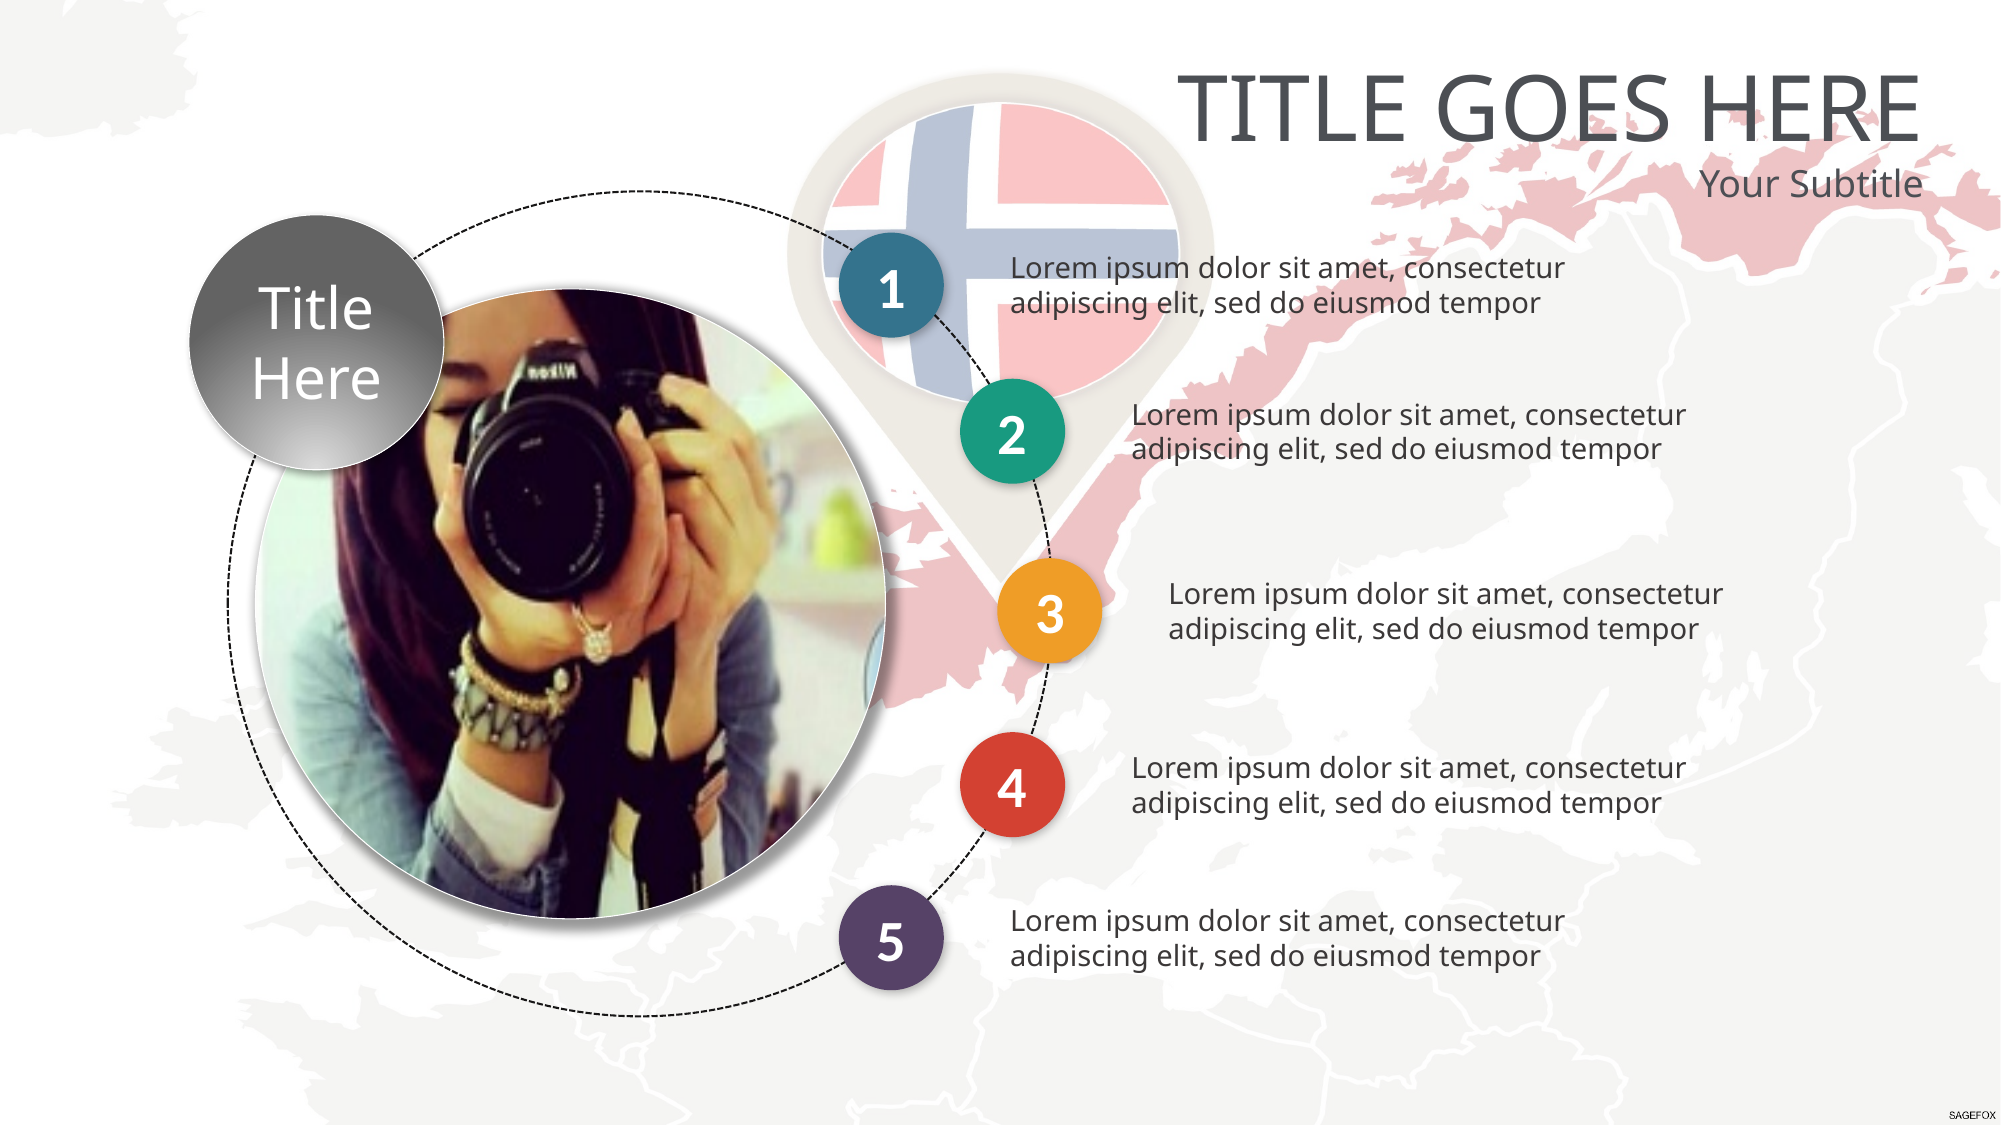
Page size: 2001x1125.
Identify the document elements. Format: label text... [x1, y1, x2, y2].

text_box Lorem ipsum dolor sit amet, consectetur adipiscing elit, sed do eiusmod tempor [1121, 744, 1737, 825]
text_box 2 [959, 377, 1067, 485]
text_box TITLE GOES HERE Your Subtitle [1035, 42, 1939, 212]
text_box 3 [996, 557, 1104, 665]
text_box 1 [837, 231, 945, 339]
text_box Lorem ipsum dolor sit amet, consectetur adipiscing elit, sed do eiusmod tempor [1158, 570, 1774, 651]
text_box Lorem ipsum dolor sit amet, consectetur adipiscing elit, sed do eiusmod tempor [999, 244, 1616, 325]
text_box Lorem ipsum dolor sit amet, consectetur adipiscing elit, sed do eiusmod tempor [999, 897, 1616, 978]
picture [1925, 0, 2001, 1125]
text_box [226, 190, 1051, 1018]
text_box Lorem ipsum dolor sit amet, consectetur adipiscing elit, sed do eiusmod tempor [1121, 390, 1737, 471]
text_box 4 [959, 731, 1067, 839]
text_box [188, 214, 444, 470]
text_box 5 [837, 884, 945, 992]
